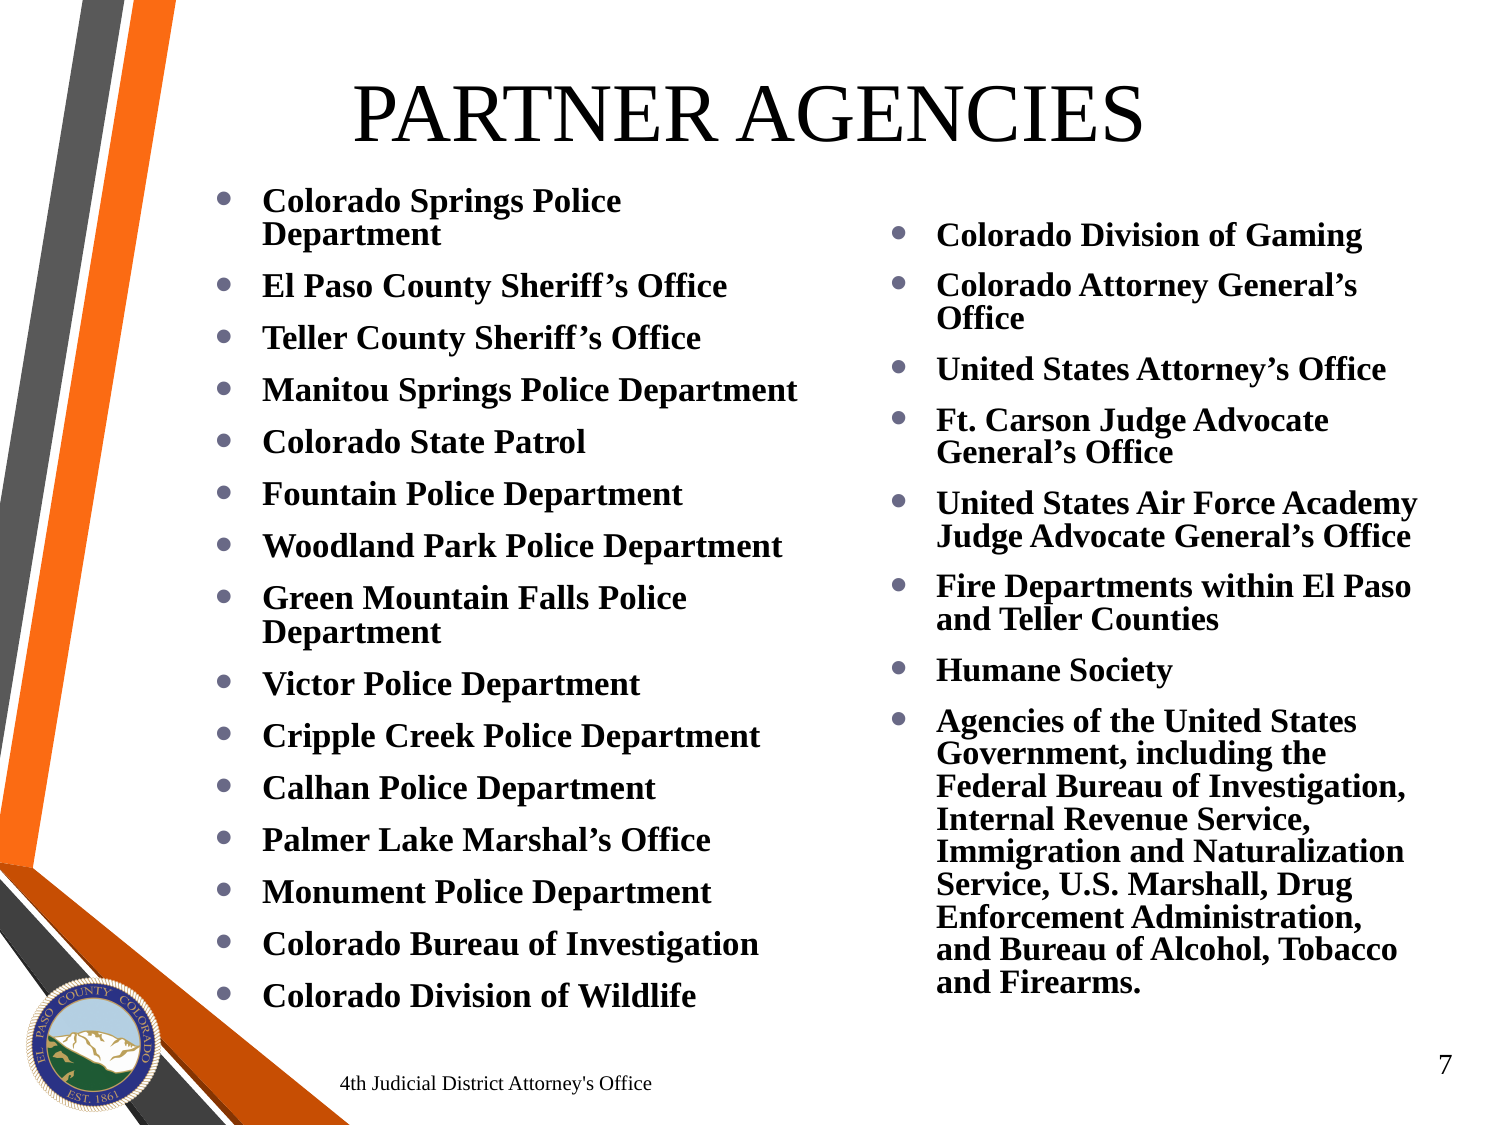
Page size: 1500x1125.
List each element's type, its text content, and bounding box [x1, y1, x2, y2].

slide_number 7 [1400, 1033, 1468, 1093]
list Colorado Division of Gaming Colorado Attorney General’s Office United States Attorney’s Office Ft. Carson Judge Advocate General’s Office United States Air Force Academy Judge Advocate General’s Office Fire Departments within El Paso and Teller Counties Humane Society Agencies of the United States Government, including the Federal Bureau of Investigation, Internal Revenue Service, Immigration and Naturalization Service, U.S. Marshall, Drug Enforcement Administration, and Bureau of Alcohol, Tobacco and Firearms. [875, 212, 1438, 1050]
footer 4th Judicial District Attorney's Office [324, 1052, 1197, 1113]
picture [24, 976, 163, 1113]
list Colorado Springs Police Department El Paso County Sheriff’s Office Teller County Sheriff’s Office Manitou Springs Police Department Colorado State Patrol Fountain Police Department Woodland Park Police Department Green Mountain Falls Police Department Victor Police Department Cripple Creek Police Department Calhan Police Department Palmer Lake Marshal’s Office Monument Police Department Colorado Bureau of Investigation Colorado Division of Wildlife [200, 174, 825, 1025]
title PARTNER AGENCIES [150, 50, 1163, 167]
